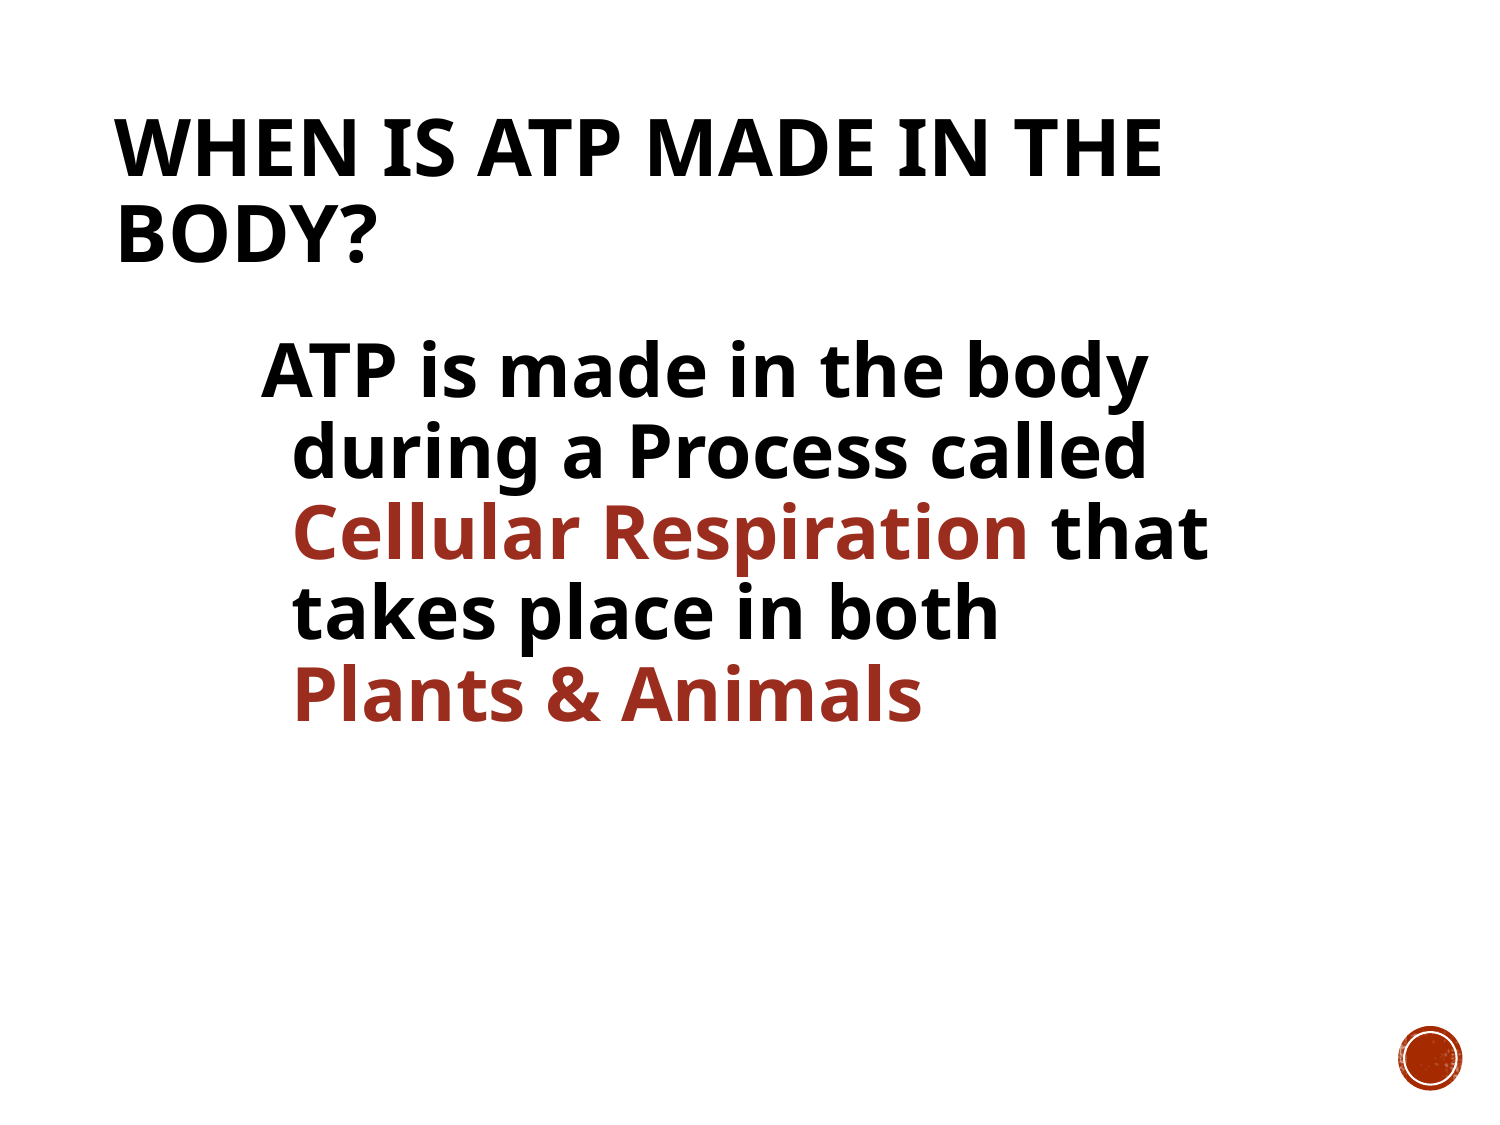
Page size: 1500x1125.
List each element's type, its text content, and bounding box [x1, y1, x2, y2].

title When is ATP Made in the Body? [99, 99, 1375, 288]
list ATP is made in the body during a Process called Cellular Respiration that takes place in both Plants & Animals [246, 324, 1229, 1000]
